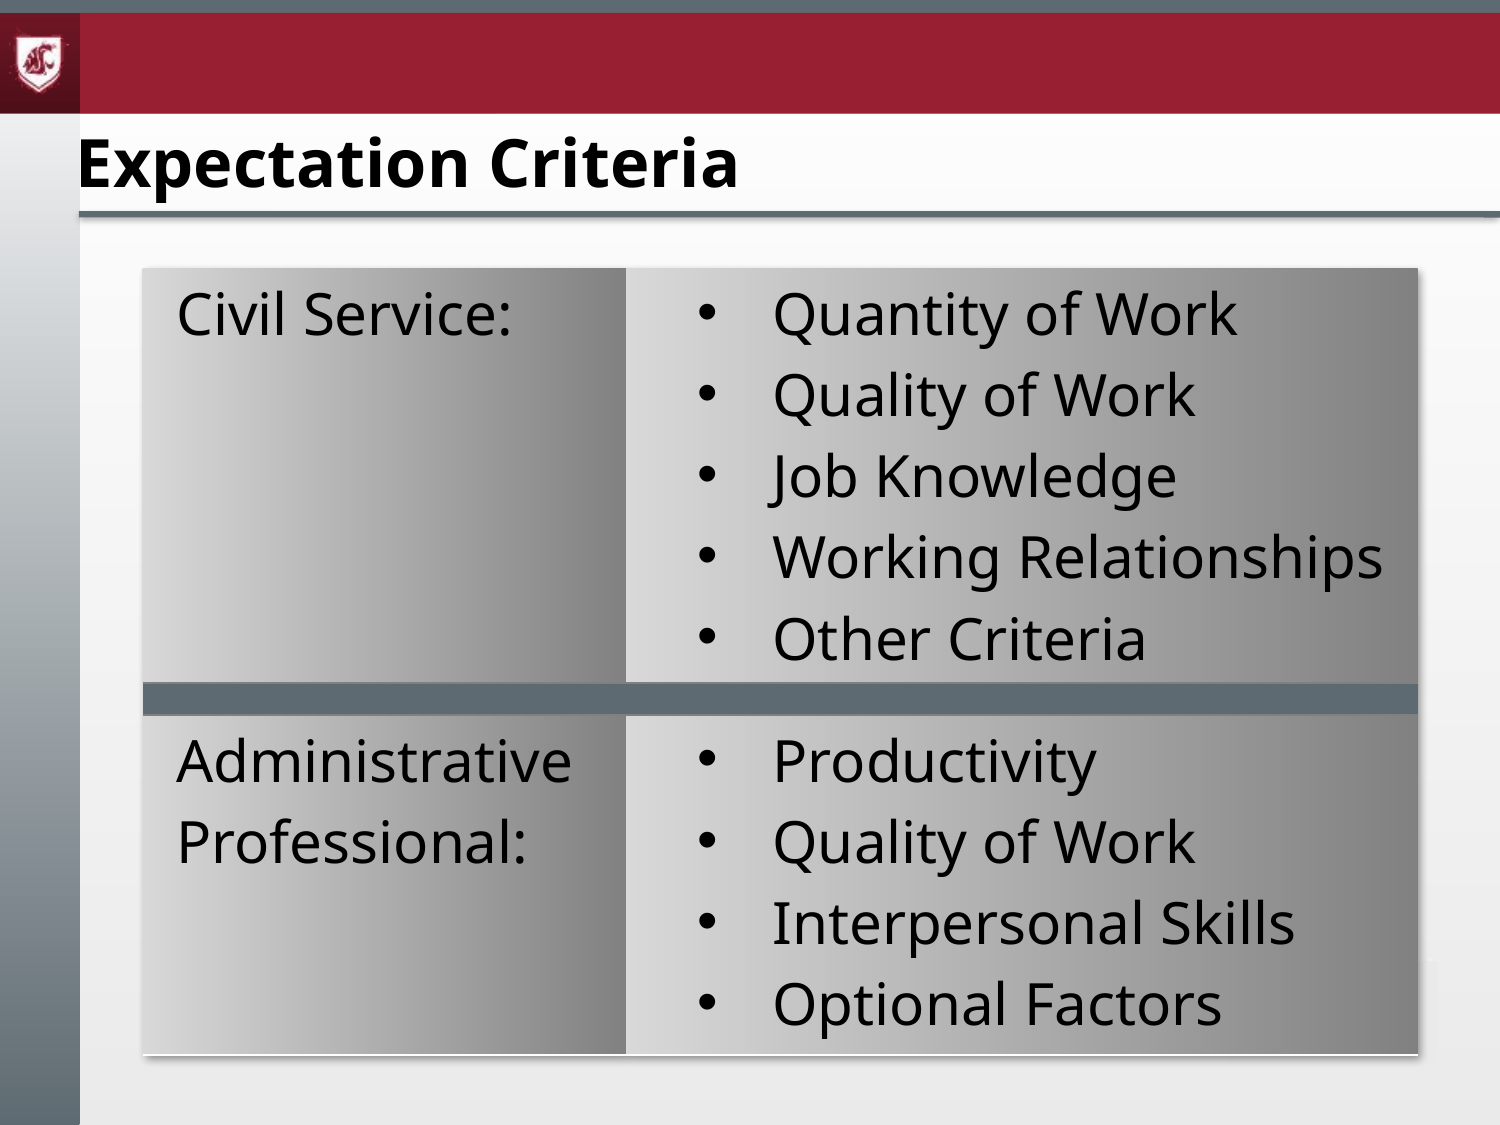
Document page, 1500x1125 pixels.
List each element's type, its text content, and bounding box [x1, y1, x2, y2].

text_box [78, 211, 1500, 218]
table_header Quantity of Work Quality of Work Job Knowledge Working Relationships Other Criteria [626, 268, 1418, 682]
picture [9, 27, 69, 99]
picture [1226, 959, 1441, 1066]
table_cell Administrative Professional: [143, 716, 626, 1054]
table_header Civil Service: [143, 268, 626, 682]
text_box Expectation Criteria [61, 122, 1412, 211]
table_cell Productivity Quality of Work Interpersonal Skills Optional Factors [626, 716, 1418, 1054]
table_cell [143, 684, 1418, 714]
